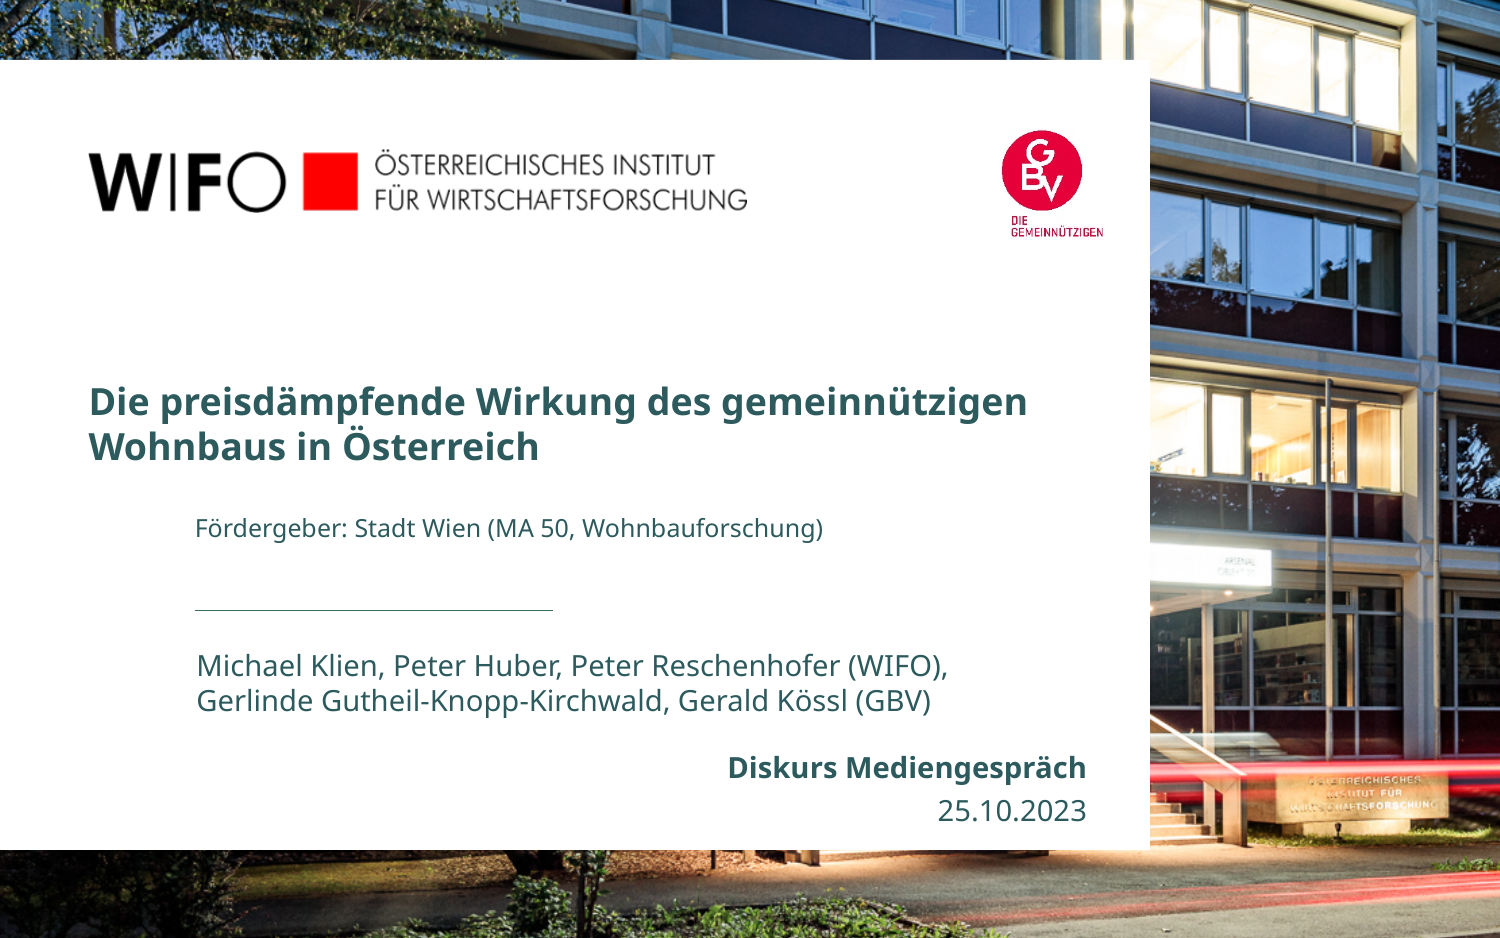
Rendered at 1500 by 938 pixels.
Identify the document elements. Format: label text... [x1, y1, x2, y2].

list Die preisdämpfende Wirkung des gemeinnützigen Wohnbaus in Österreich [87, 376, 1088, 469]
list 25.10.2023 [193, 791, 1088, 829]
list Michael Klien, Peter Huber, Peter Reschenhofer (WIFO), Gerlinde Gutheil-Knopp-Kirchwald, Gerald Kössl (GBV) [195, 647, 1088, 765]
list Fördergeber: Stadt Wien (MA 50, Wohnbauforschung) [194, 511, 1088, 543]
picture [0, 0, 1500, 938]
list Diskurs Mediengespräch [194, 748, 1088, 785]
picture [88, 149, 747, 213]
picture [997, 128, 1105, 240]
